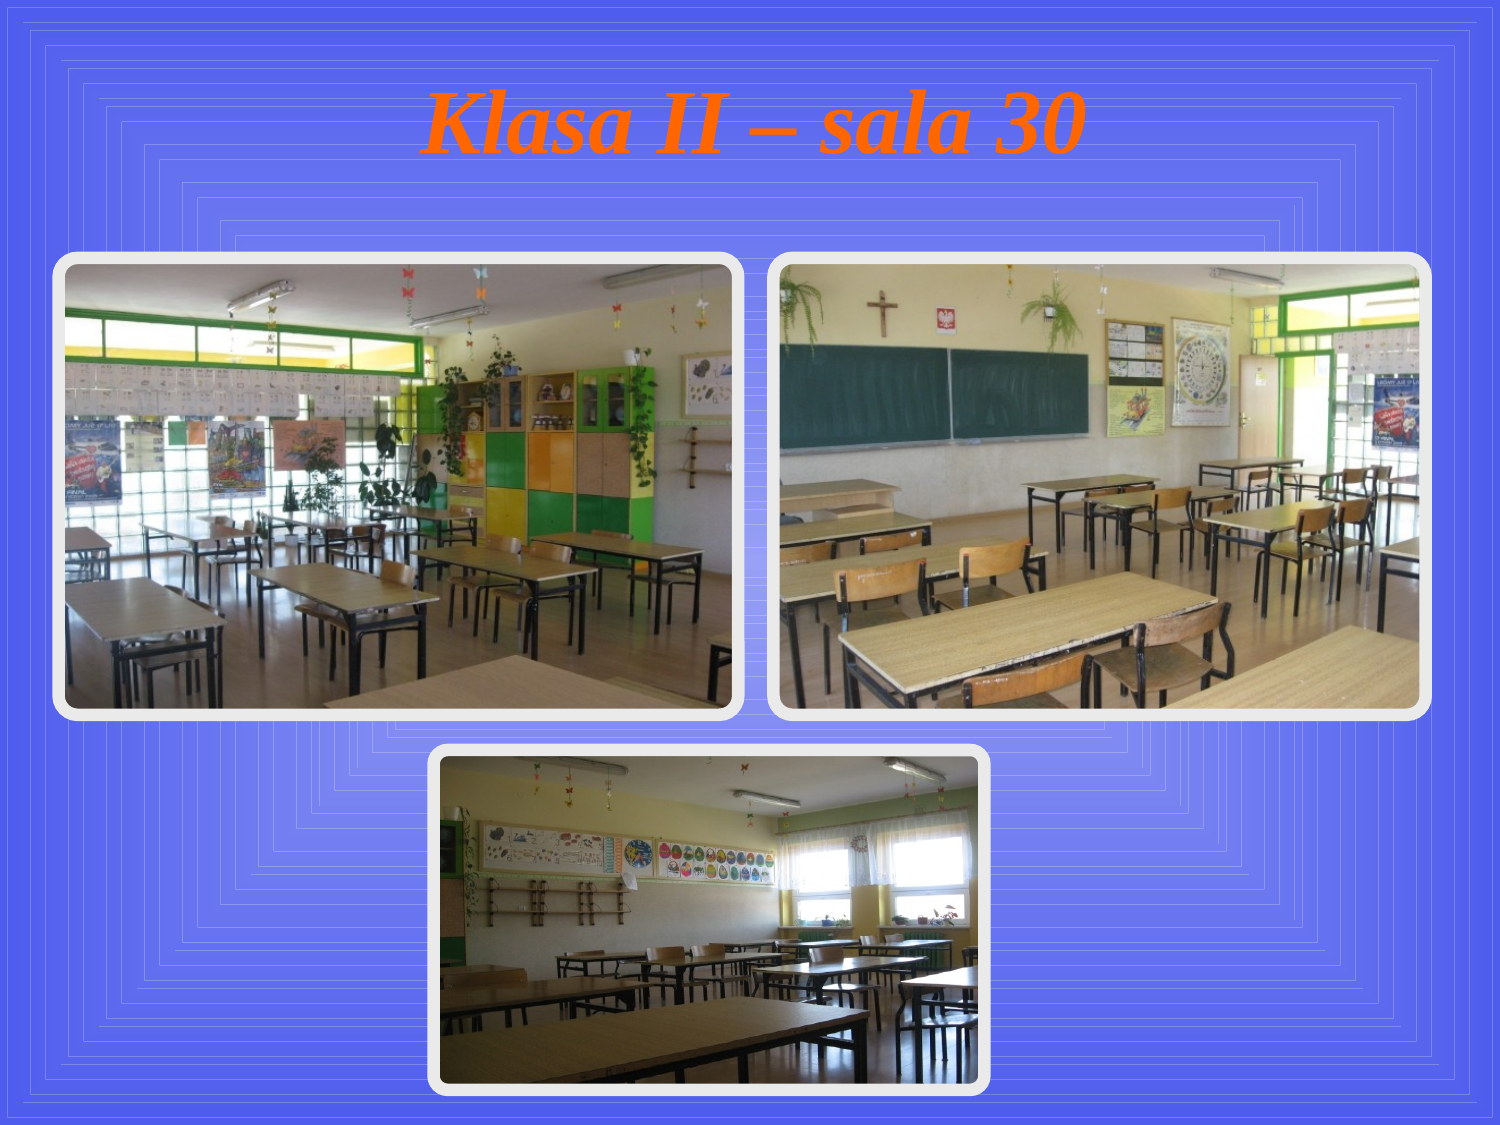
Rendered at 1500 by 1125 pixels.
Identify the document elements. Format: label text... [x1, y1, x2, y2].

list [58, 257, 739, 716]
picture [773, 257, 1426, 716]
picture [433, 749, 985, 1091]
title Klasa II – sala 30 [116, 23, 1393, 212]
